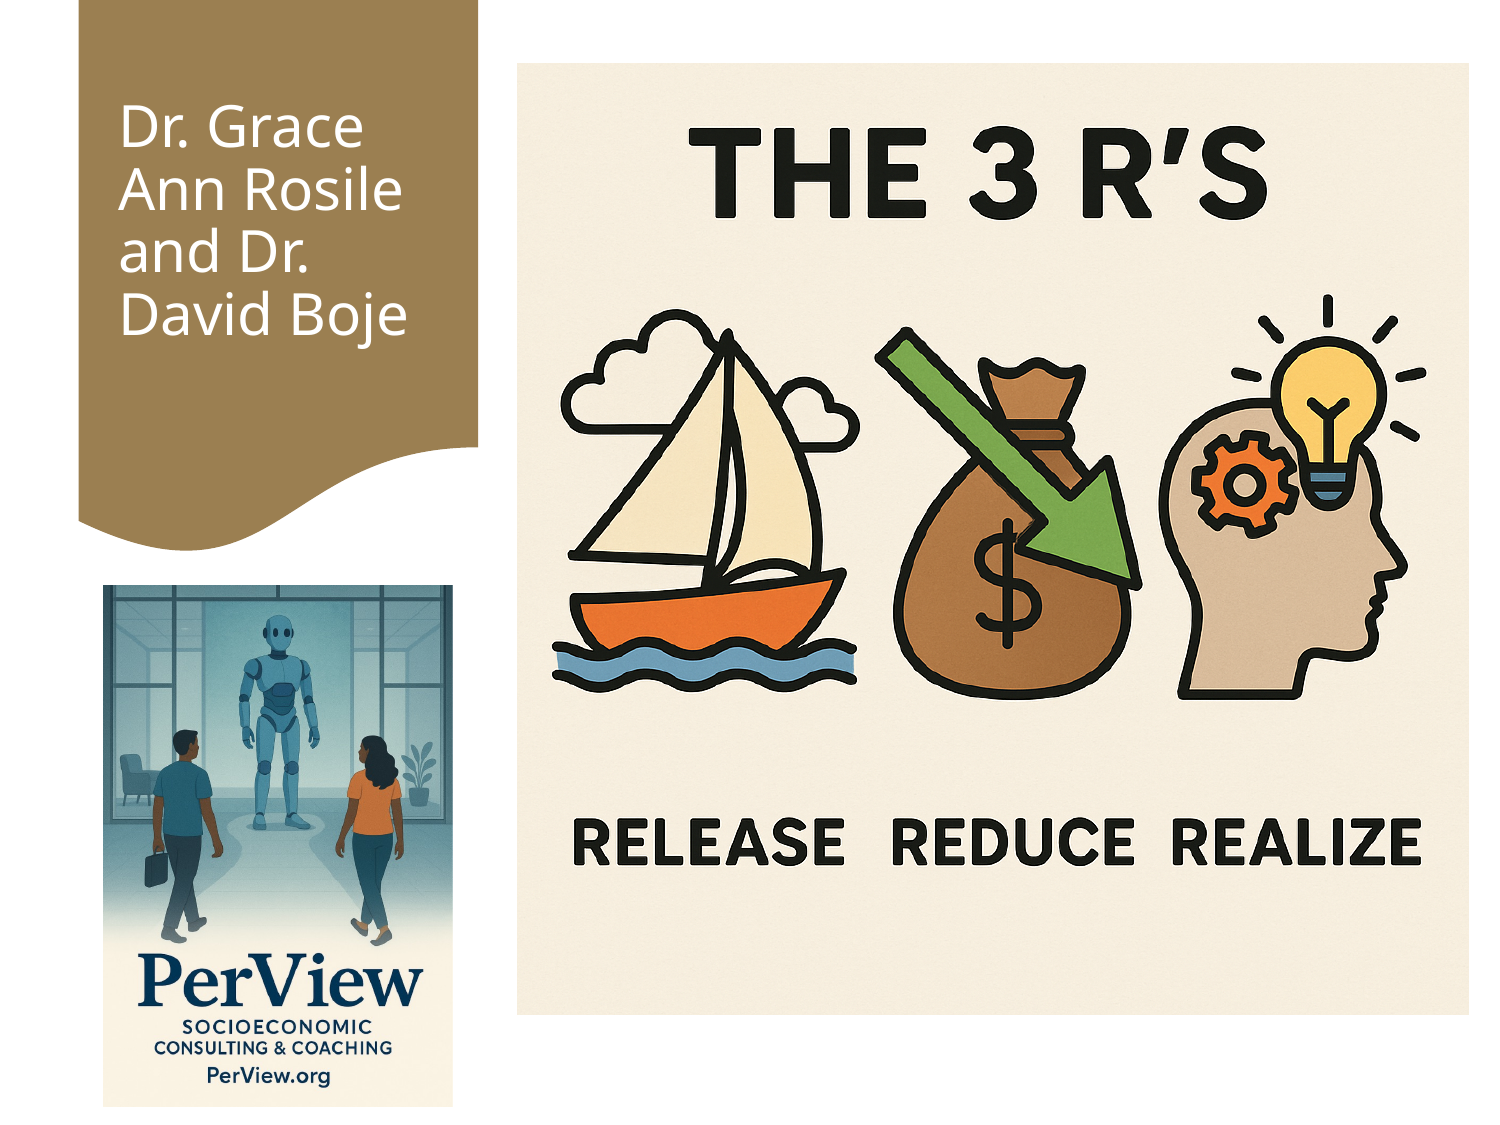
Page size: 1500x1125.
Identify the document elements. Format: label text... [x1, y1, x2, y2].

title Dr. Grace Ann Rosile and Dr. David Boje [103, 28, 453, 417]
picture [102, 585, 454, 1107]
picture [517, 63, 1469, 1016]
text_box [76, 0, 480, 553]
